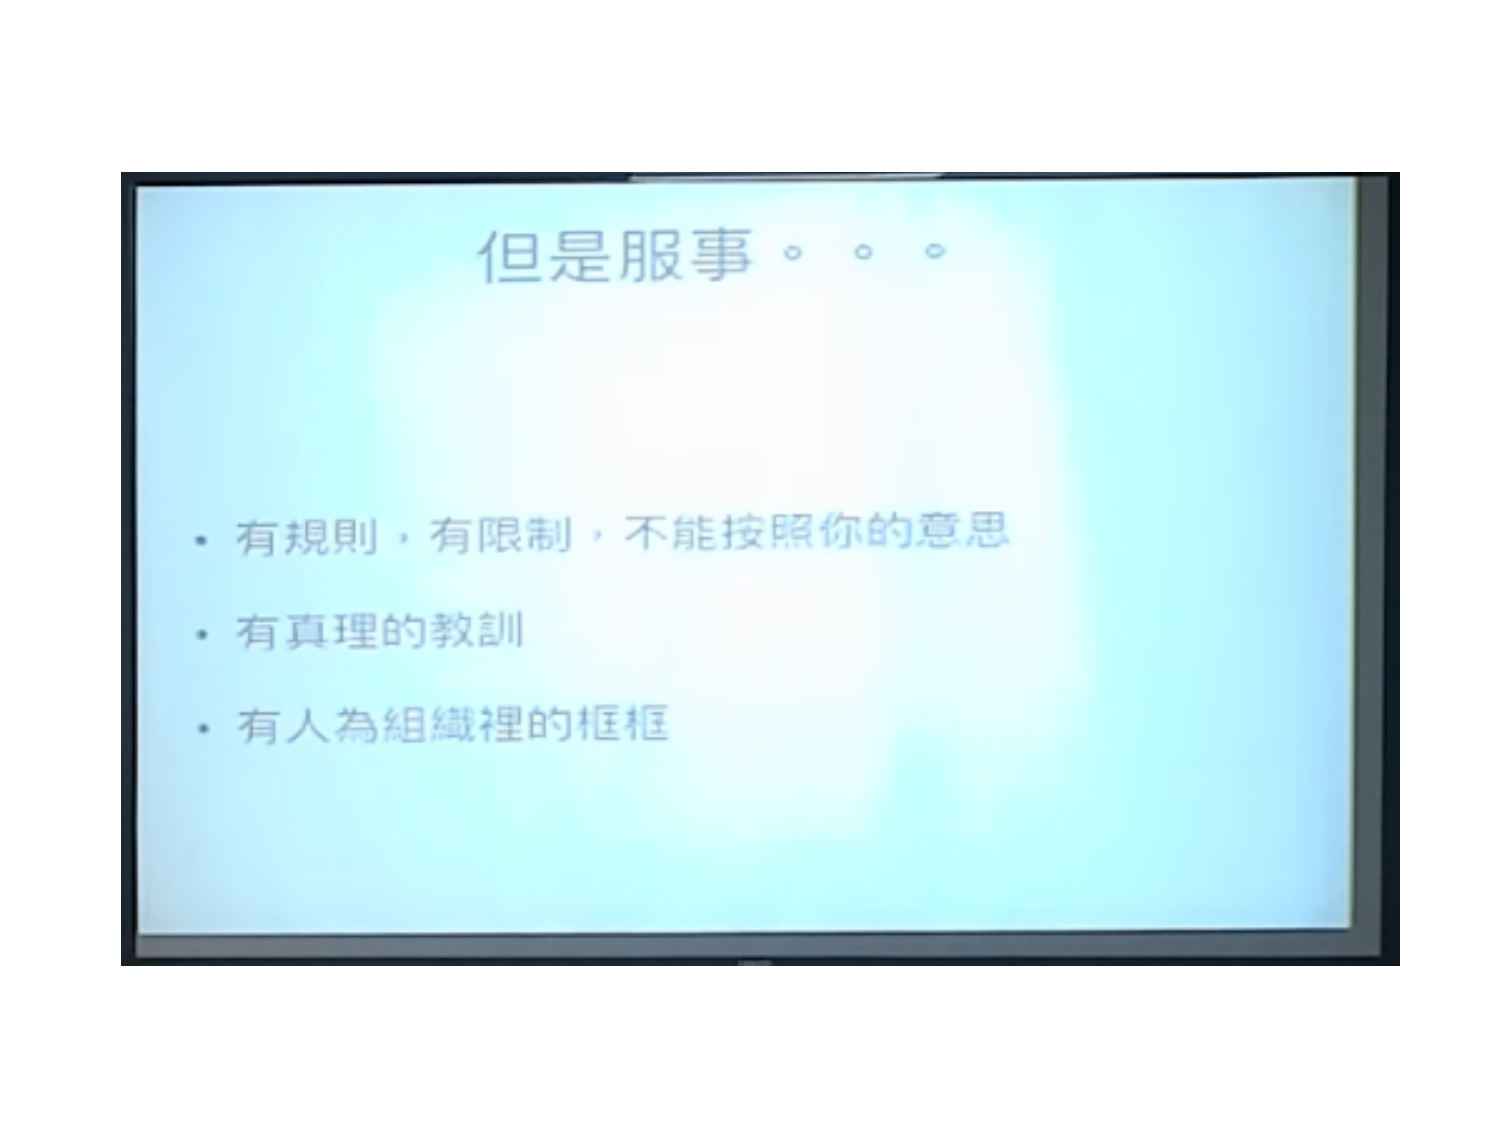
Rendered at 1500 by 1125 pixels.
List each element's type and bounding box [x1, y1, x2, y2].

picture [121, 172, 1400, 966]
